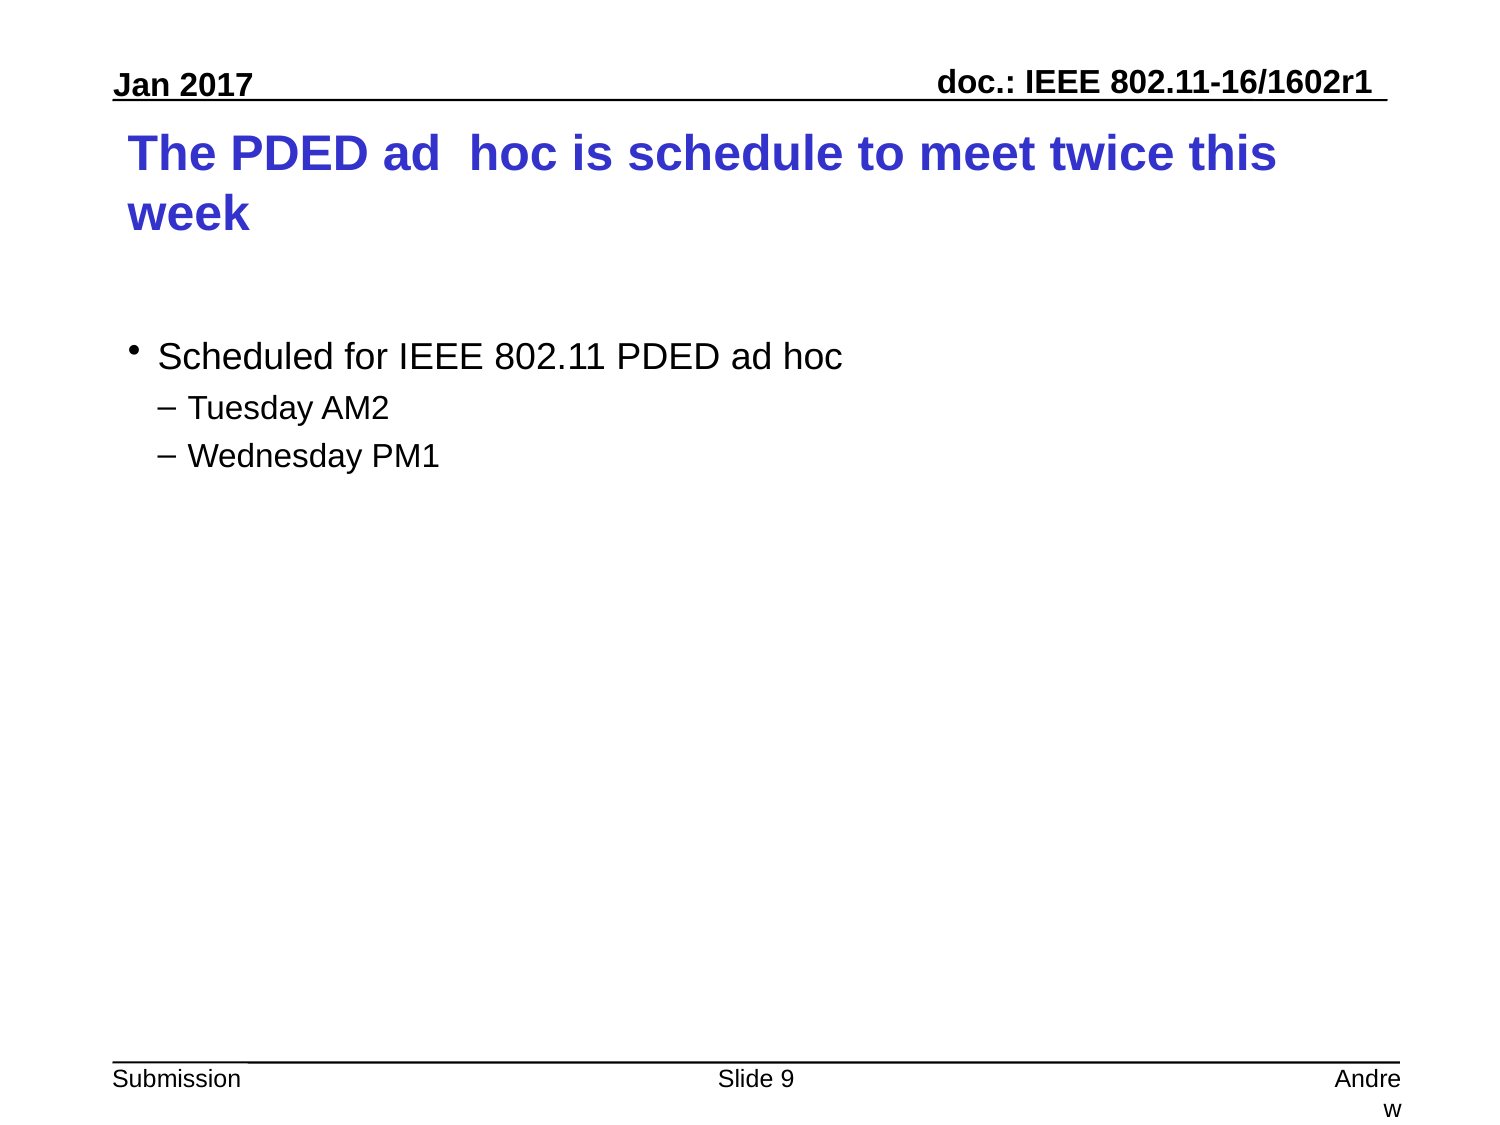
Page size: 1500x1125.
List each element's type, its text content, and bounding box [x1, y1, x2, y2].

title The PDED ad hoc is schedule to meet twice this week [112, 112, 1388, 288]
list Scheduled for IEEE 802.11 PDED ad hoc Tuesday AM2 Wednesday PM1 [112, 324, 1388, 1000]
footer Andrew Myles, Cisco [1320, 1061, 1402, 1093]
slide_number Slide 9 [709, 1061, 803, 1093]
